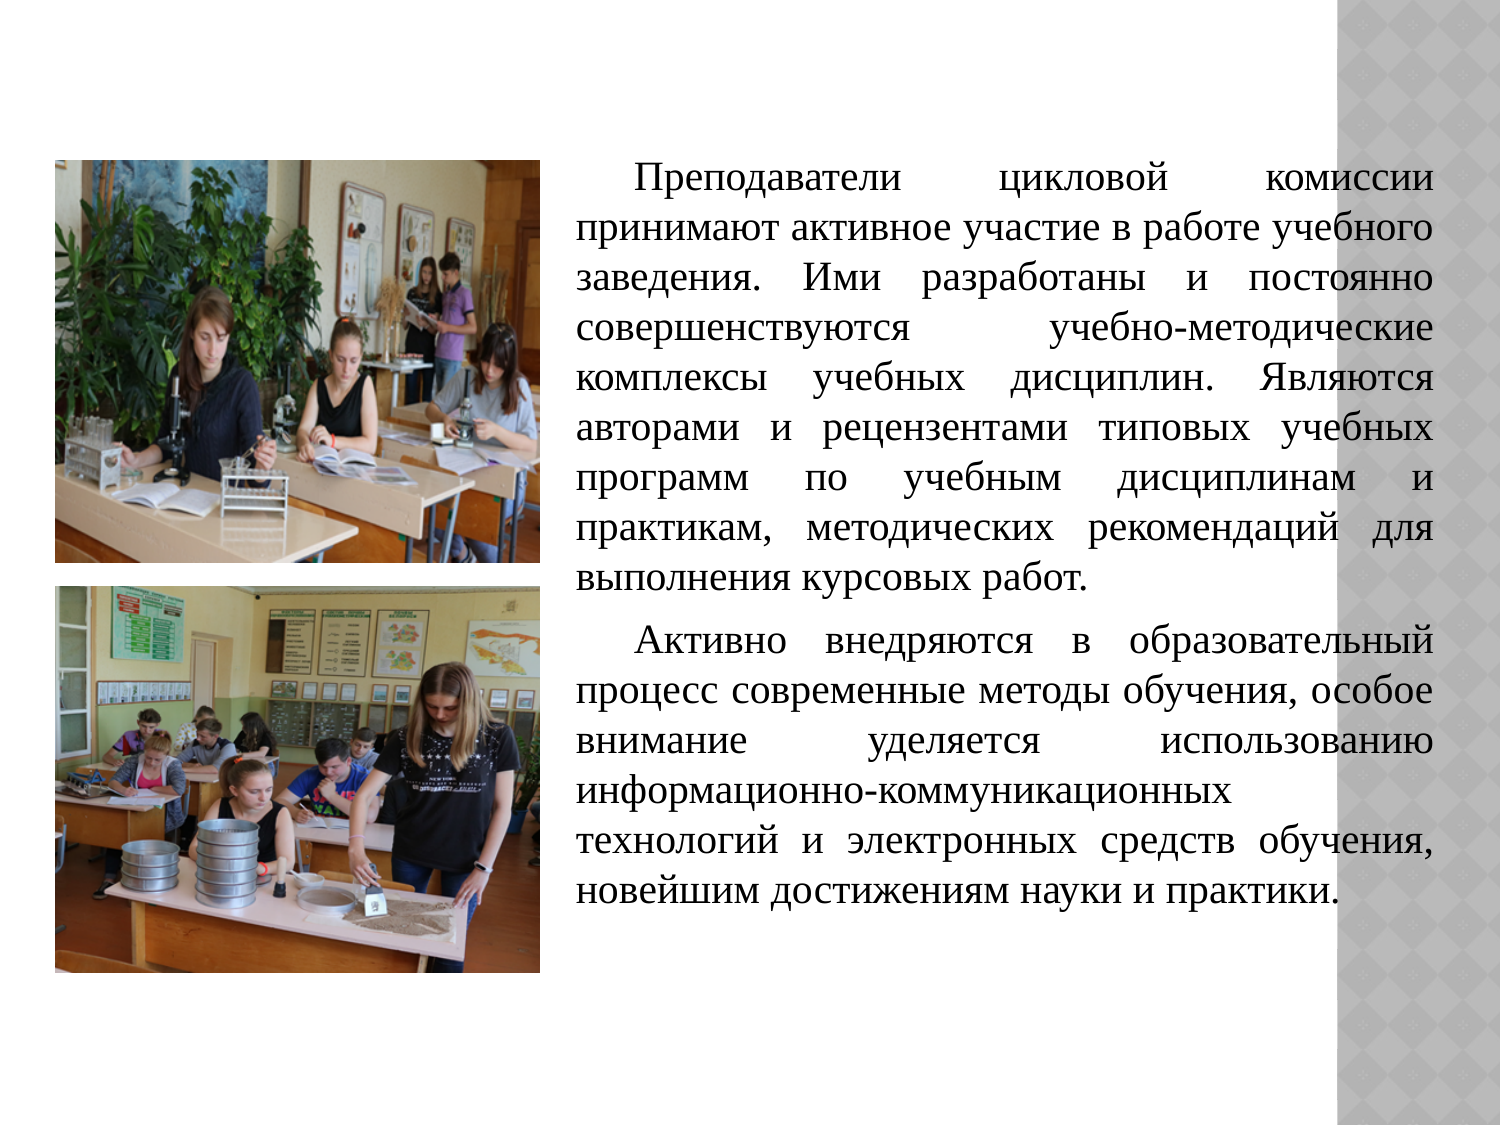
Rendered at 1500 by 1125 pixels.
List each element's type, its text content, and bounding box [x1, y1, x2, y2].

picture [55, 160, 541, 563]
picture [55, 585, 541, 973]
list Преподаватели цикловой комиссии принимают активное участие в работе учебного заведения. Ими разработаны и постоянно совершенствуются учебно-методические комплексы учебных дисциплин. Являются авторами и рецензентами типовых учебных программ по учебным дисциплинам и практикам, методических рекомендаций для выполнения курсовых работ. Активно внедряются в образовательный процесс современные методы обучения, особое внимание уделяется использованию информационно-коммуникационных технологий и электронных средств обучения, новейшим достижениям науки и практики. [561, 149, 1449, 920]
